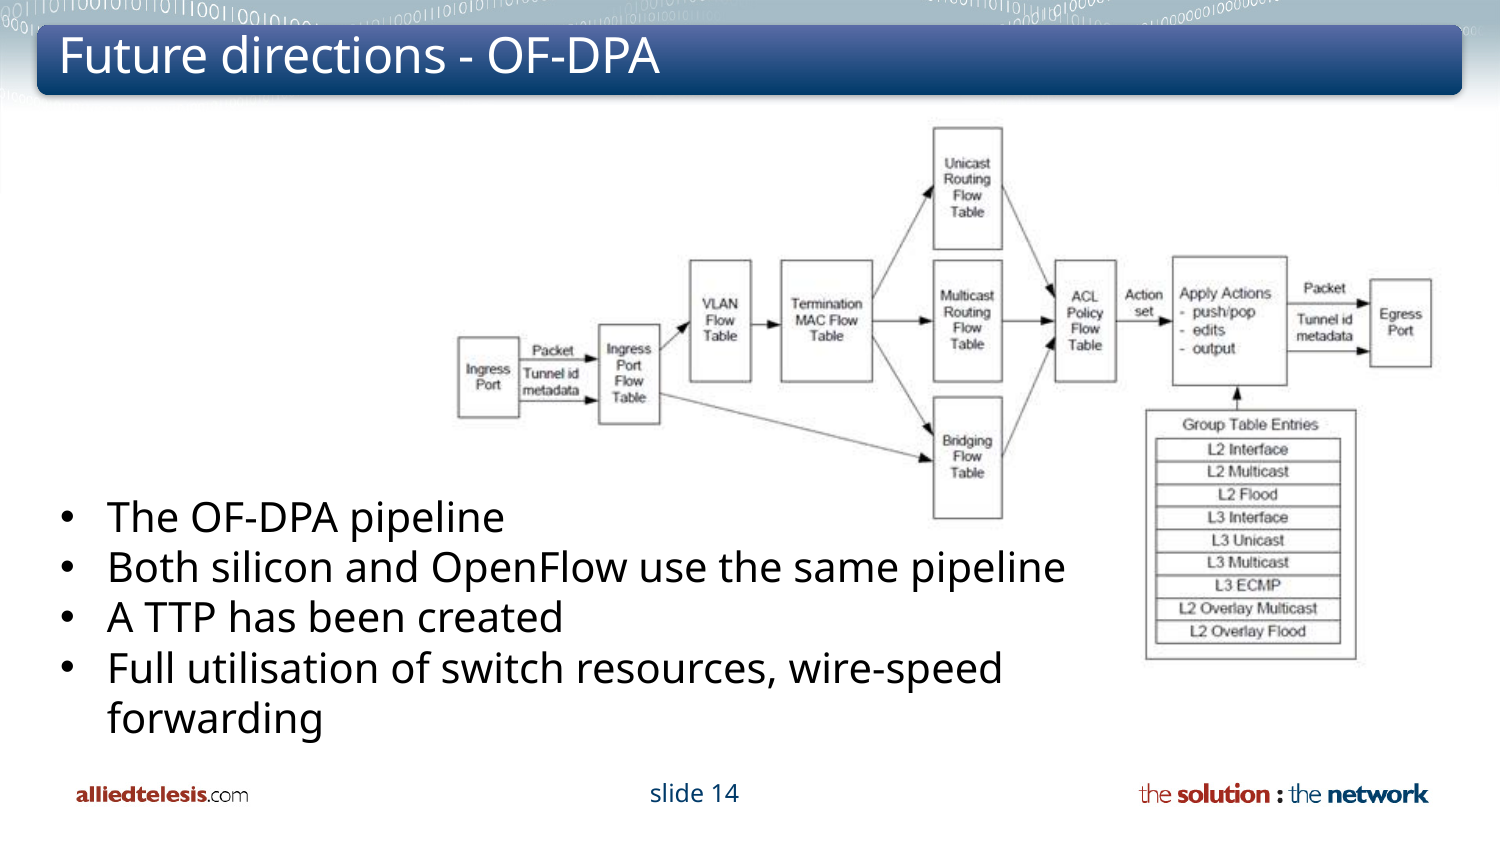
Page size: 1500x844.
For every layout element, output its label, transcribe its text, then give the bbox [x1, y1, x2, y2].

picture [0, 0, 1500, 844]
text_box slide 14 [248, 770, 1141, 819]
title Future directions - OF-DPA [58, 34, 1446, 95]
text_box The OF-DPA pipeline Both silicon and OpenFlow use the same pipeline A TTP has been created Full utilisation of switch resources, wire-speed forwarding [45, 483, 1129, 749]
